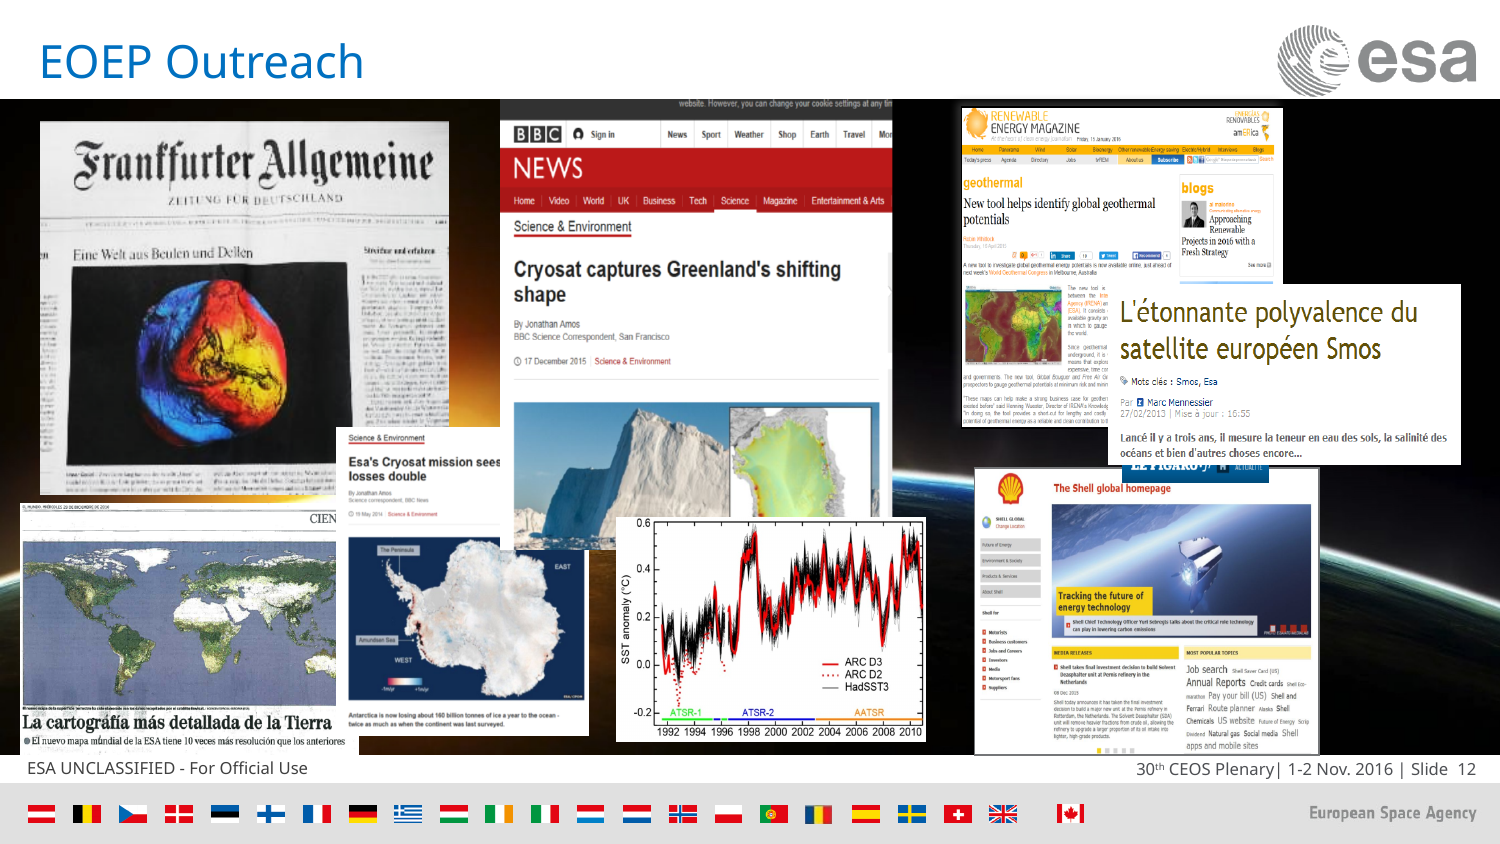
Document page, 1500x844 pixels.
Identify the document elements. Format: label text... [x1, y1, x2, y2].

title EOEP Outreach [23, 24, 1201, 96]
picture [0, 783, 1500, 844]
picture [0, 25, 1500, 756]
